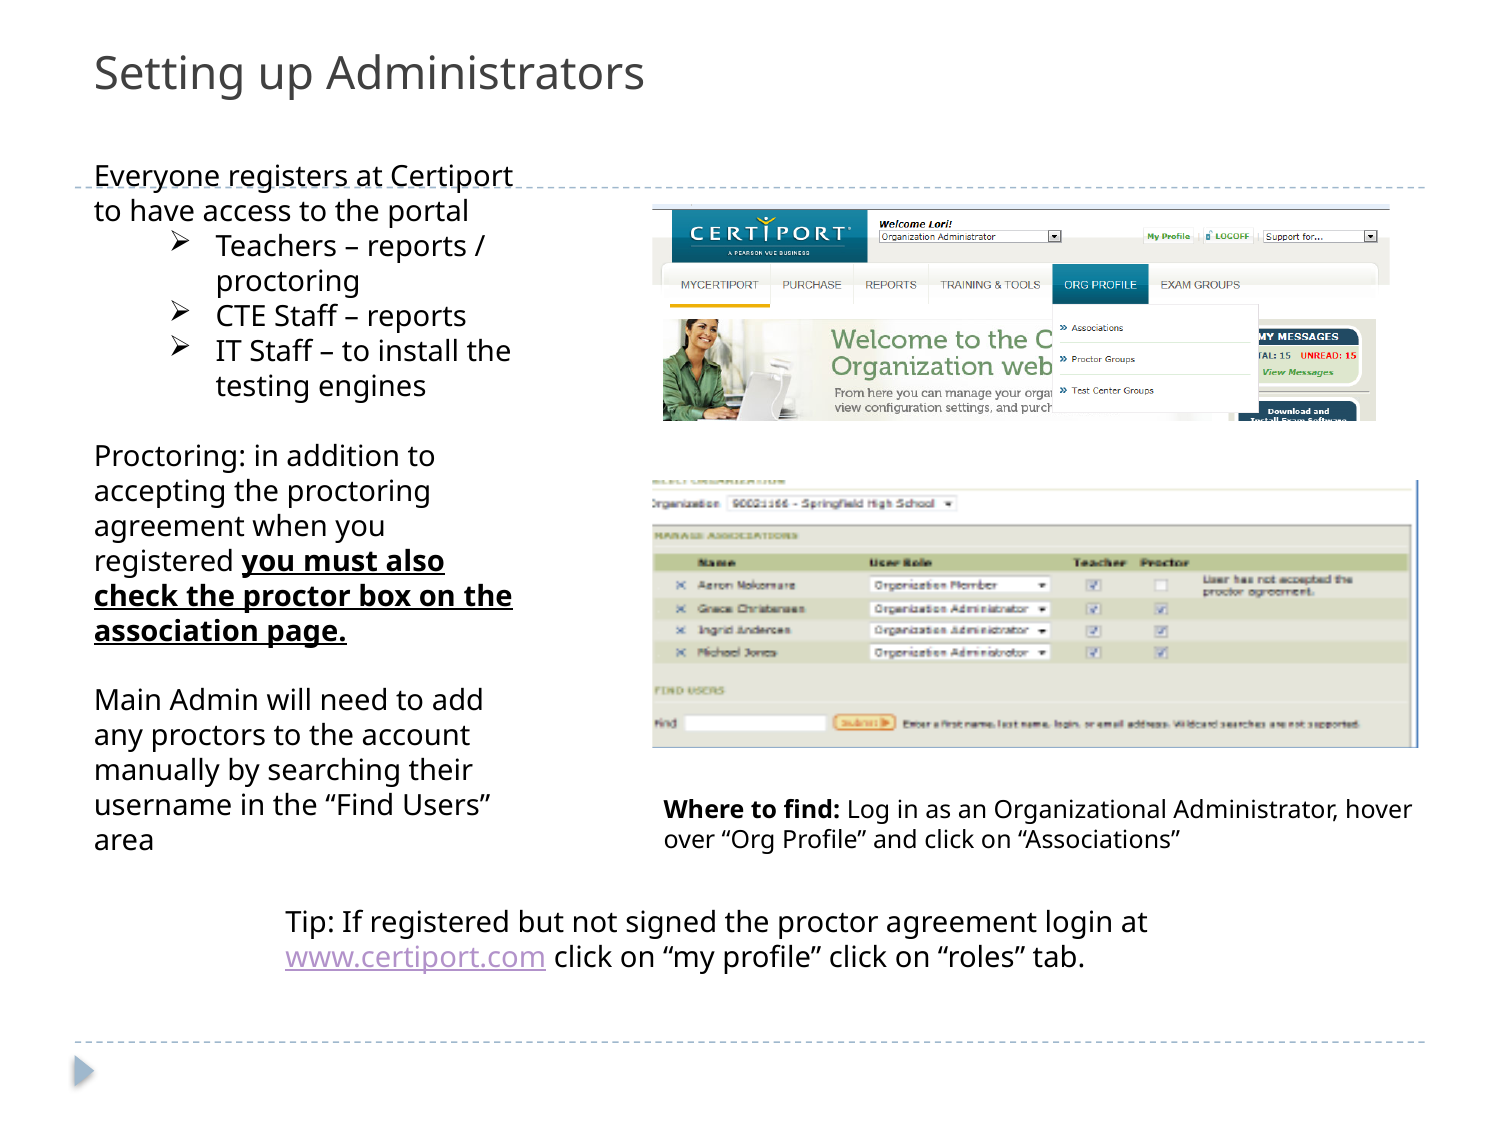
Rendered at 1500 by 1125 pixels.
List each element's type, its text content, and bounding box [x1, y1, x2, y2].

text_box Where to find: Log in as an Organizational Administrator, hover over “Org Profile” and click on “Associations” [573, 785, 1429, 861]
picture [651, 204, 1390, 421]
picture [651, 479, 1419, 748]
text_box Setting up Administrators [78, 35, 1429, 137]
text_box Everyone registers at Certiport to have access to the portal Teachers – reports / proctoring CTE Staff – reports IT Staff – to install the testing engines Proctoring: in addition to accepting the proctoring agreement when you registered you must also check the proctor box on the association page. Main Admin will need to add any proctors to the account manually by searching their username in the “Find Users” area [78, 149, 531, 864]
text_box Tip: If registered but not signed the proctor agreement login at www.certiport.com click on “my profile” click on “roles” tab. [195, 895, 1312, 986]
